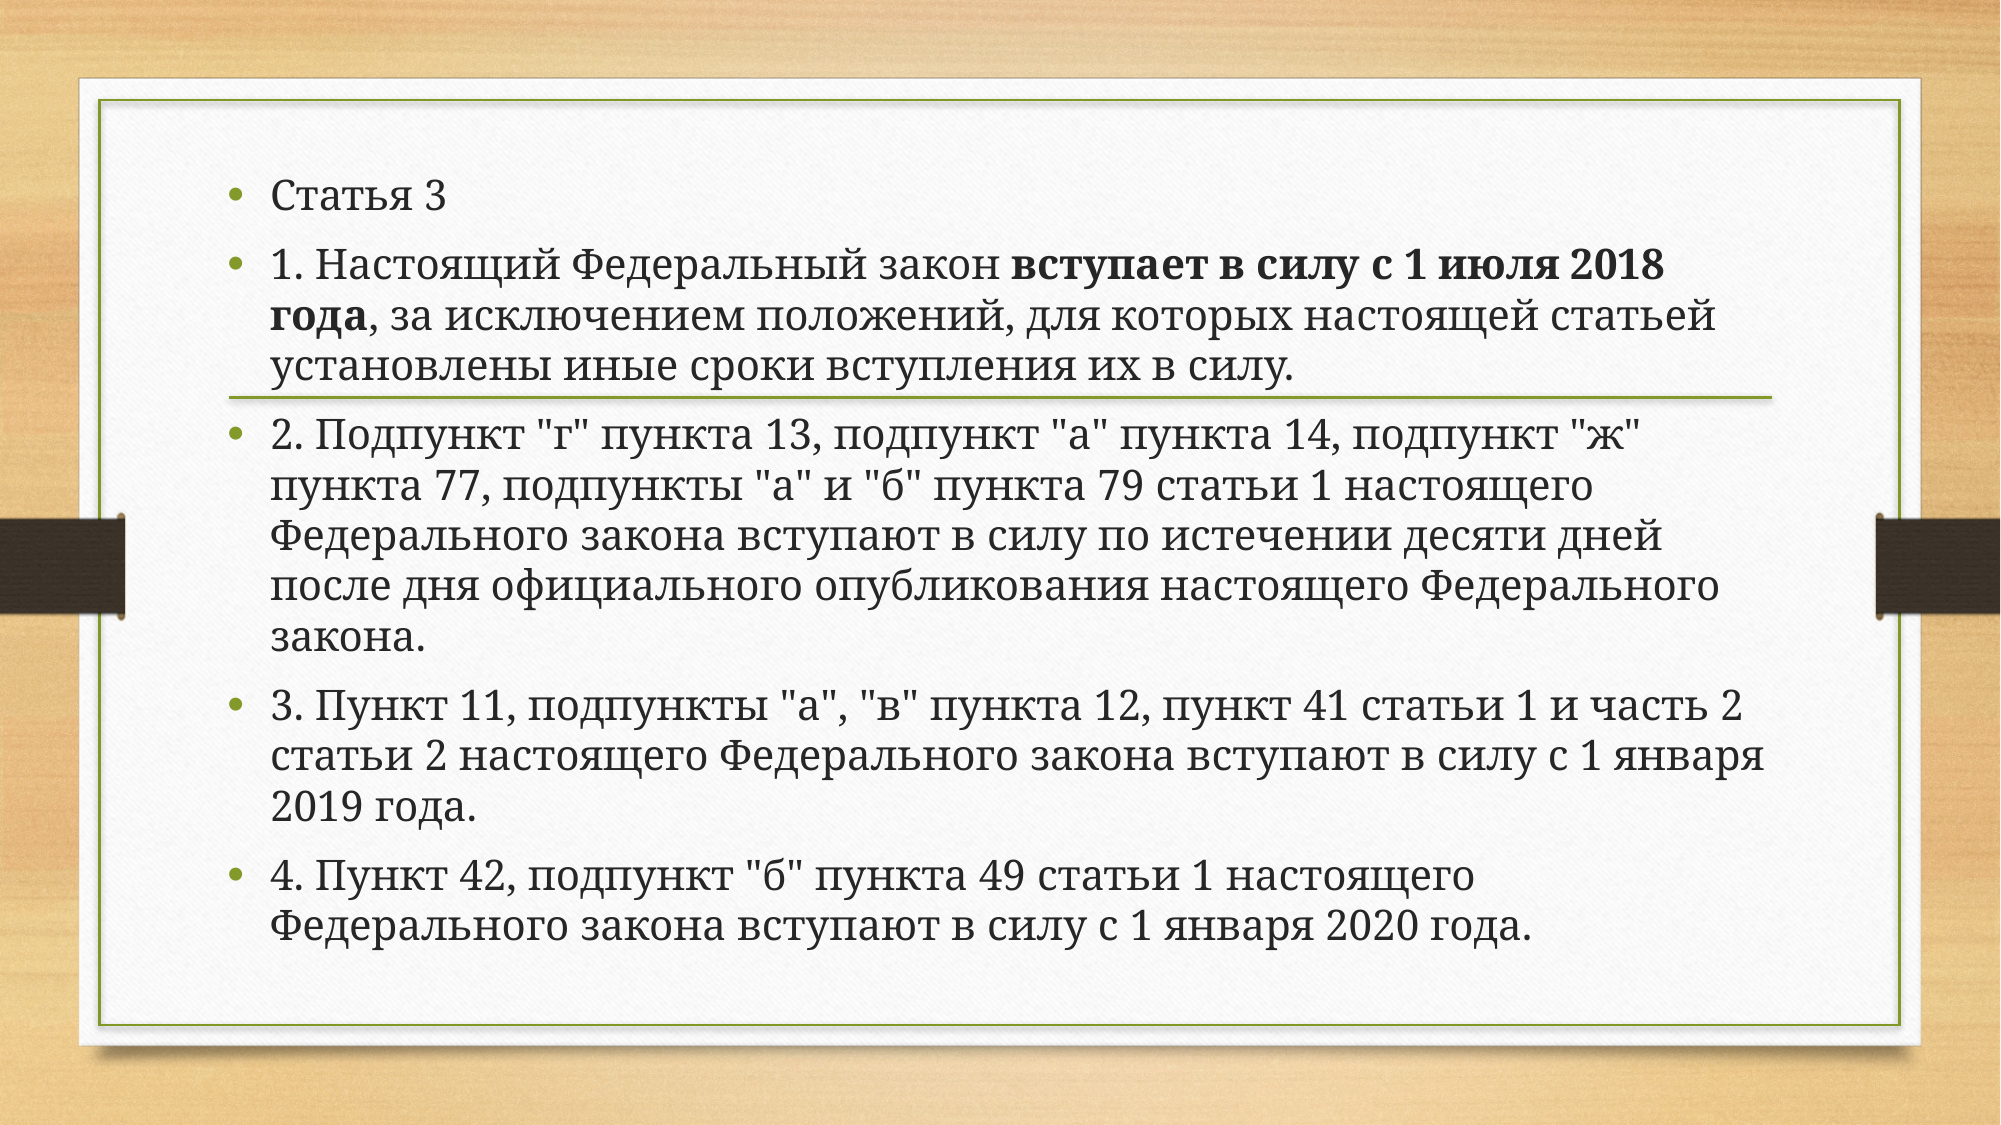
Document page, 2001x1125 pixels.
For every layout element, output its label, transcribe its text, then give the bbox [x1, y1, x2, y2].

list Статья 3 1. Настоящий Федеральный закон вступает в силу с 1 июля 2018 года, за исключением положений, для которых настоящей статьей установлены иные сроки вступления их в силу. 2. Подпункт "г" пункта 13, подпункт "а" пункта 14, подпункт "ж" пункта 77, подпункты "а" и "б" пункта 79 статьи 1 настоящего Федерального закона вступают в силу по истечении десяти дней после дня официального опубликования настоящего Федерального закона. 3. Пункт 11, подпункты "а", "в" пункта 12, пункт 41 статьи 1 и часть 2 статьи 2 настоящего Федерального закона вступают в силу с 1 января 2019 года. 4. Пункт 42, подпункт "б" пункта 49 статьи 1 настоящего Федерального закона вступают в силу с 1 января 2020 года. [212, 161, 1788, 964]
picture [0, 0, 2001, 1125]
